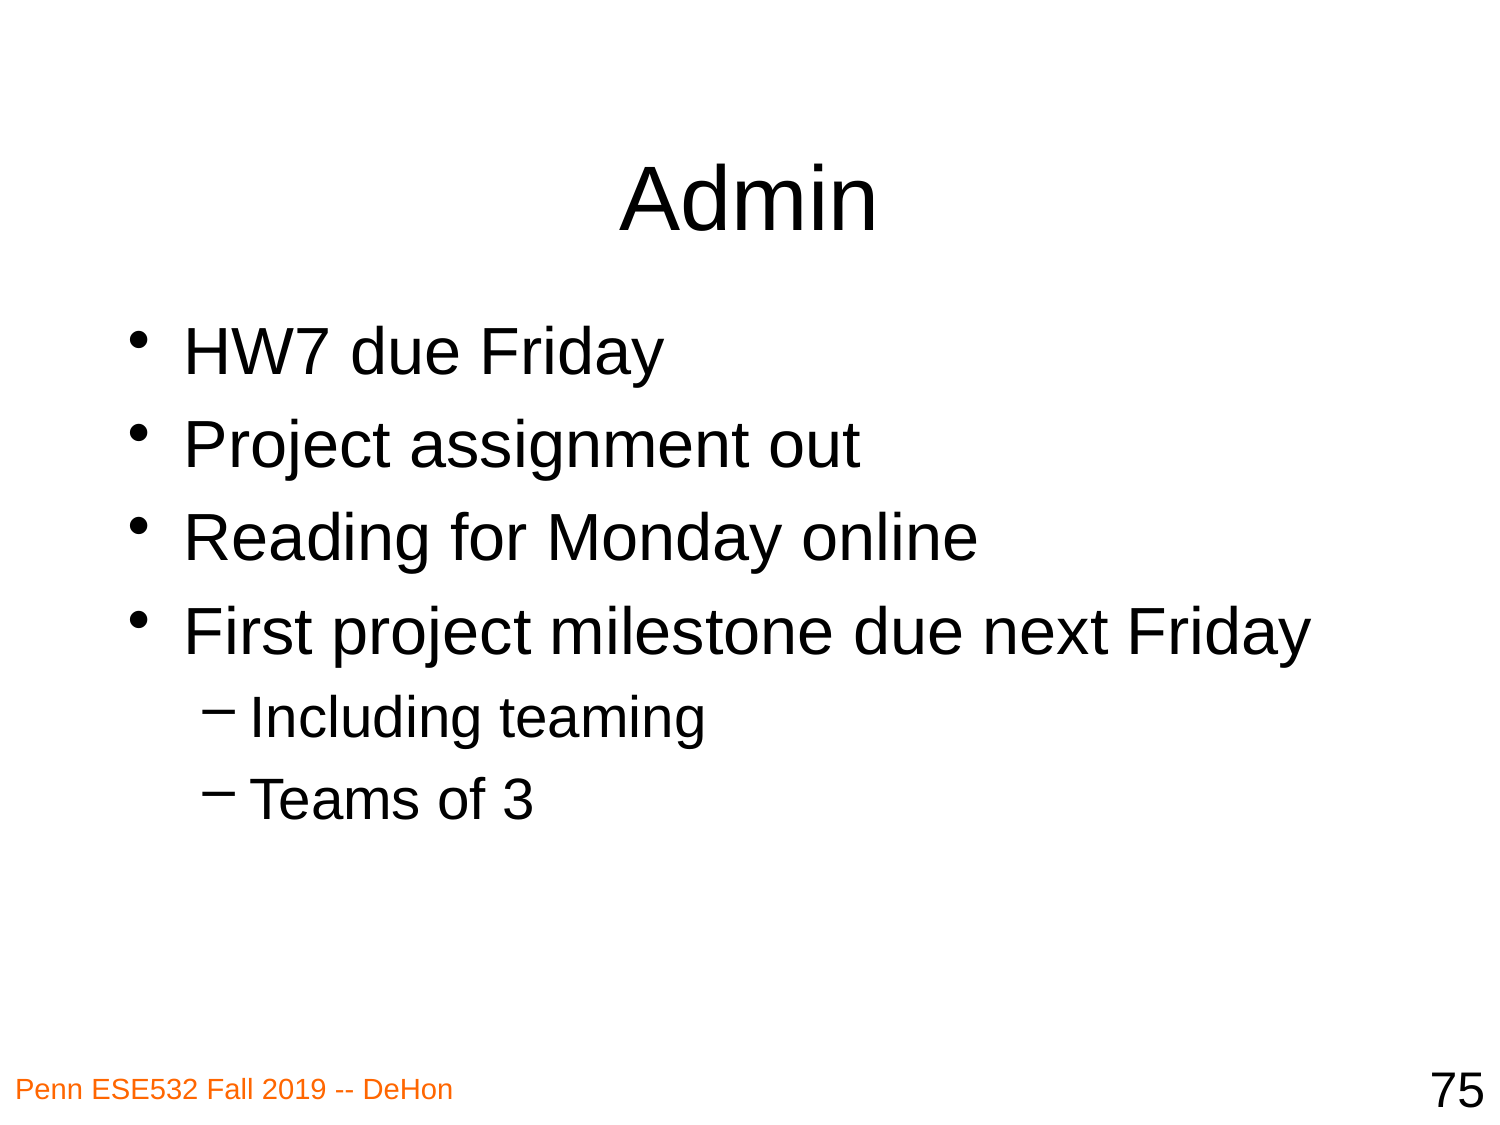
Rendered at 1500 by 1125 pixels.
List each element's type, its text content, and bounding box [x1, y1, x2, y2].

list HW7 due Friday Project assignment out Reading for Monday online First project milestone due next Friday Including teaming Teams of 3 [112, 299, 1388, 976]
slide_number Penn ESE532 Fall 2019 -- DeHon [0, 1062, 576, 1125]
slide_number 75 [1187, 1049, 1500, 1125]
title Admin [112, 99, 1388, 288]
